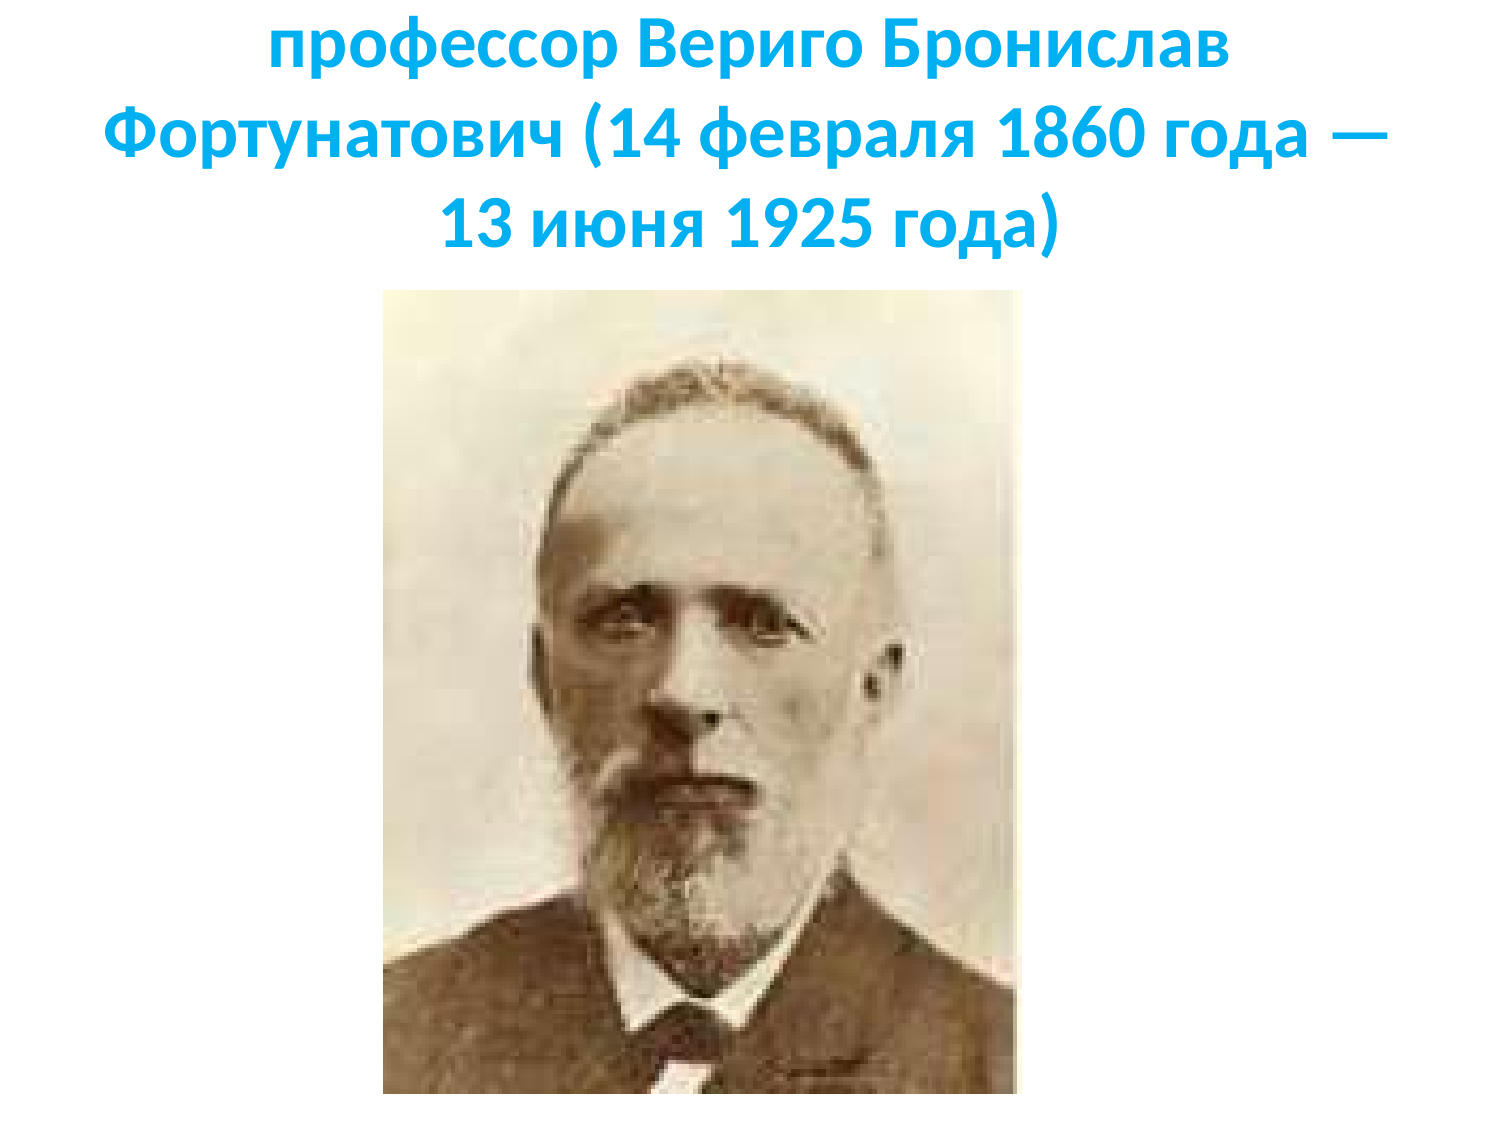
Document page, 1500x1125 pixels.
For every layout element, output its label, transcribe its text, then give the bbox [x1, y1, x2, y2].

title профессор Вериго Бронислав Фортунатович (14 февраля 1860 года — 13 июня 1925 года) [75, 0, 1425, 256]
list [383, 290, 1022, 1095]
